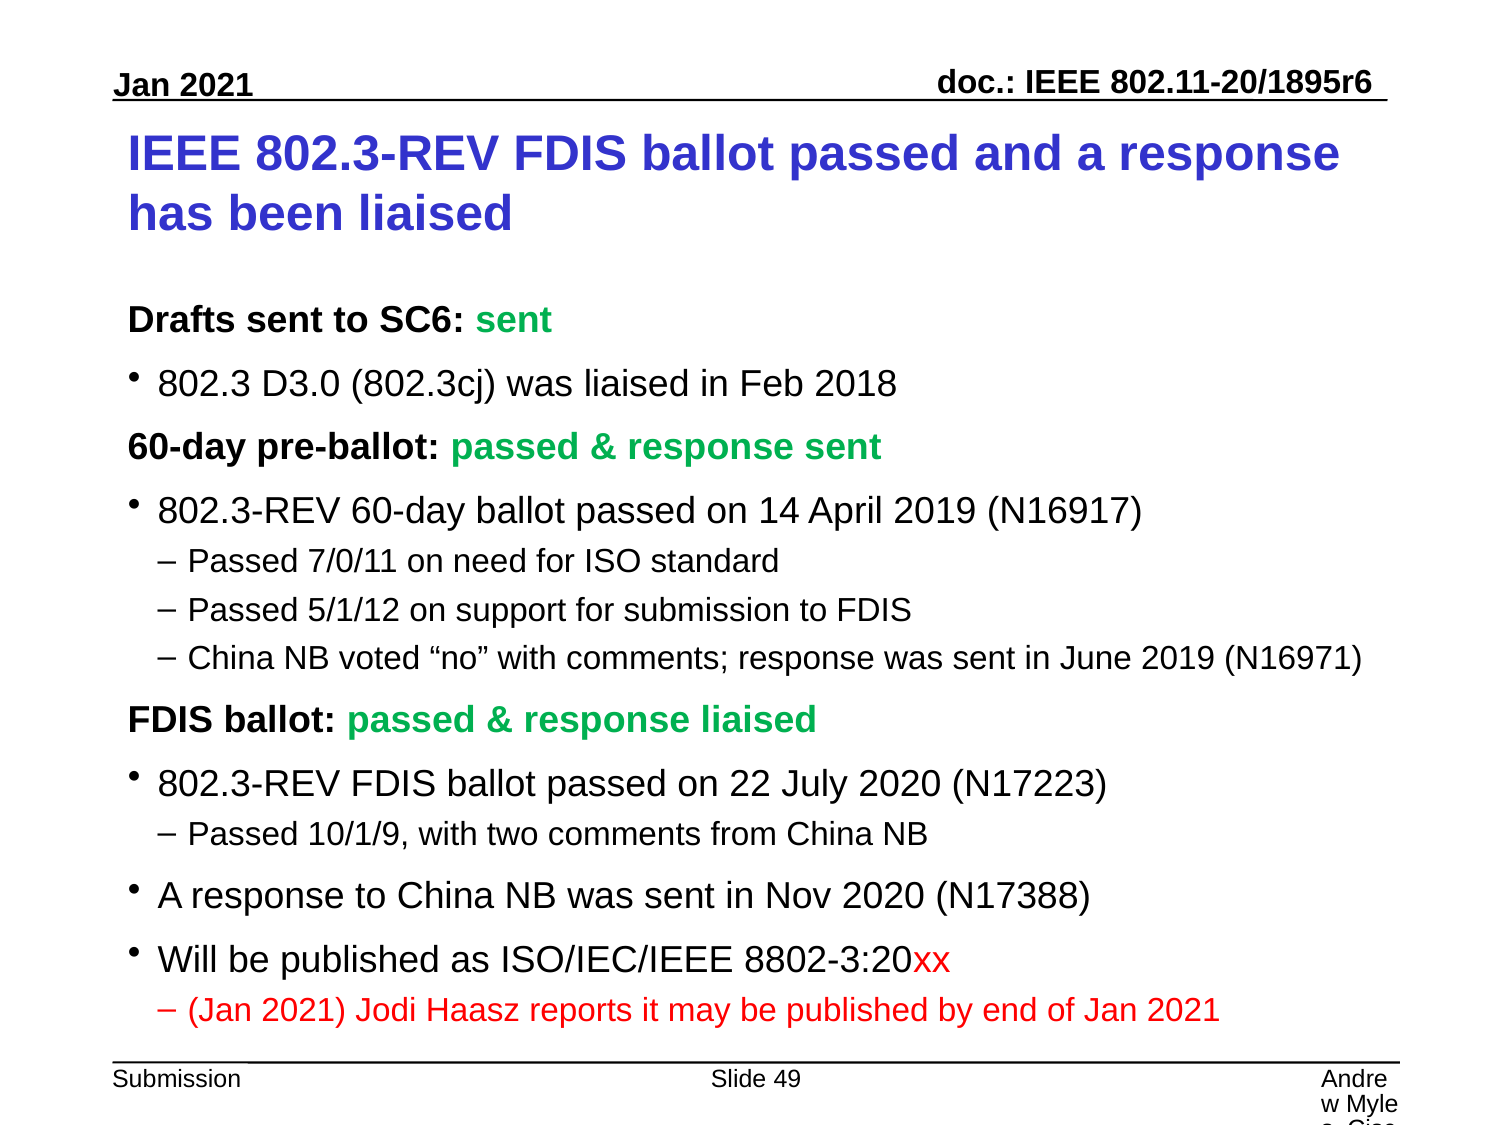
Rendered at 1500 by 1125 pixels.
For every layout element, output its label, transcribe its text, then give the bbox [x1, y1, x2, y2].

slide_number Slide 49 [709, 1061, 803, 1093]
list Drafts sent to SC6: sent 802.3 D3.0 (802.3cj) was liaised in Feb 2018 60-day pre-ballot: passed & response sent 802.3-REV 60-day ballot passed on 14 April 2019 (N16917) Passed 7/0/11 on need for ISO standard Passed 5/1/12 on support for submission to FDIS China NB voted “no” with comments; response was sent in June 2019 (N16971) FDIS ballot: passed & response liaised 802.3-REV FDIS ballot passed on 22 July 2020 (N17223) Passed 10/1/9, with two comments from China NB A response to China NB was sent in Nov 2020 (N17388) Will be published as ISO/IEC/IEEE 8802-3:20xx (Jan 2021) Jodi Haasz reports it may be published by end of Jan 2021 [112, 287, 1388, 963]
title IEEE 802.3-REV FDIS ballot passed and a response has been liaised [112, 112, 1388, 287]
footer Andrew Myles, Cisco [1320, 1061, 1402, 1093]
